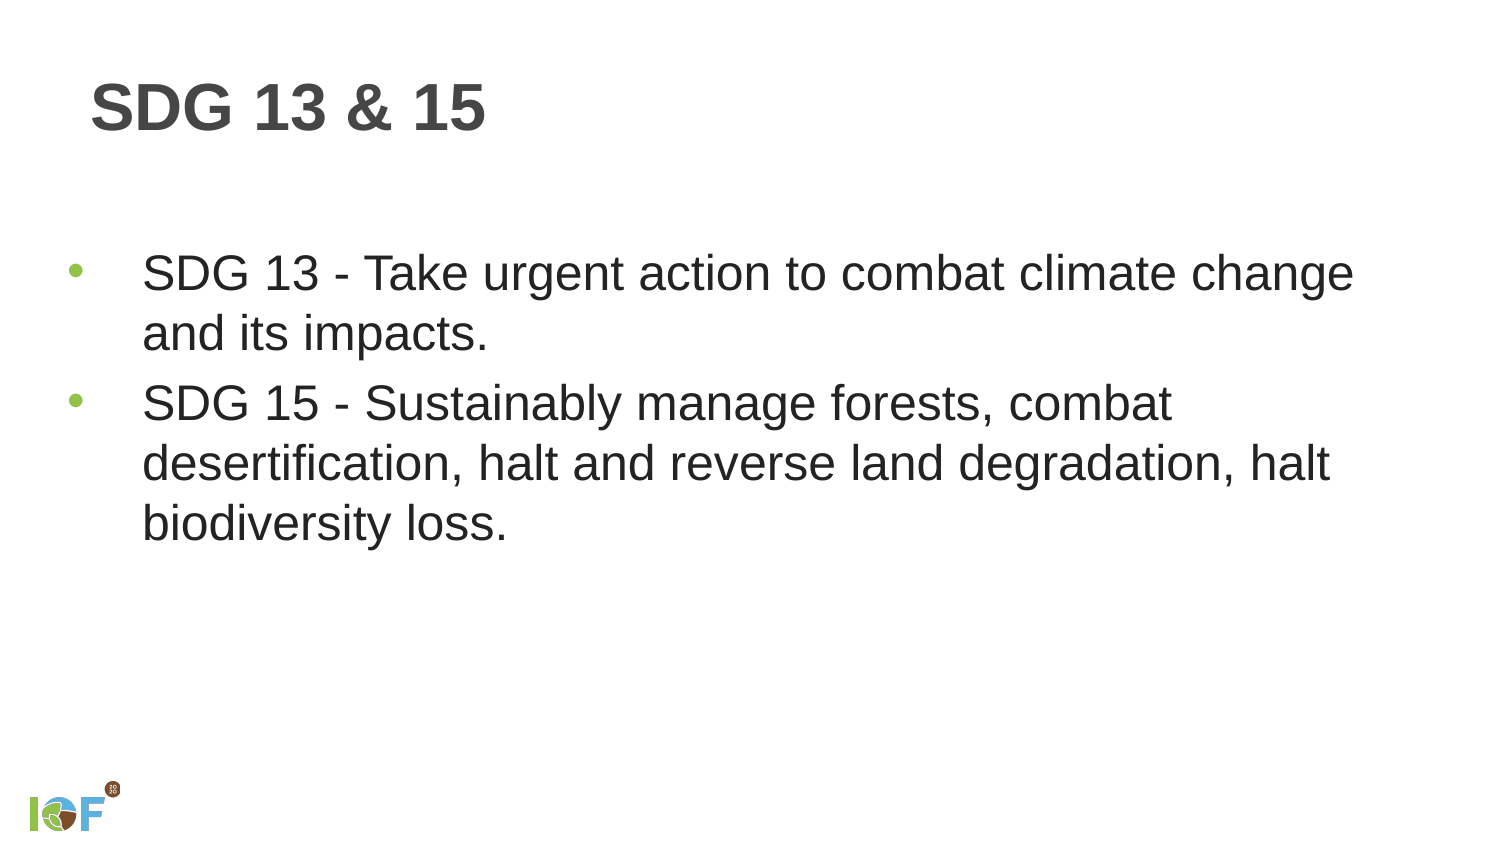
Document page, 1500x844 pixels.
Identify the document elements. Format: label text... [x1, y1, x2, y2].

list SDG 13 - Take urgent action to combat climate change and its impacts. SDG 15 - Sustainably manage forests, combat desertification, halt and reverse land degradation, halt biodiversity loss. [52, 232, 1403, 790]
title SDG 13 & 15 [75, 33, 1425, 175]
